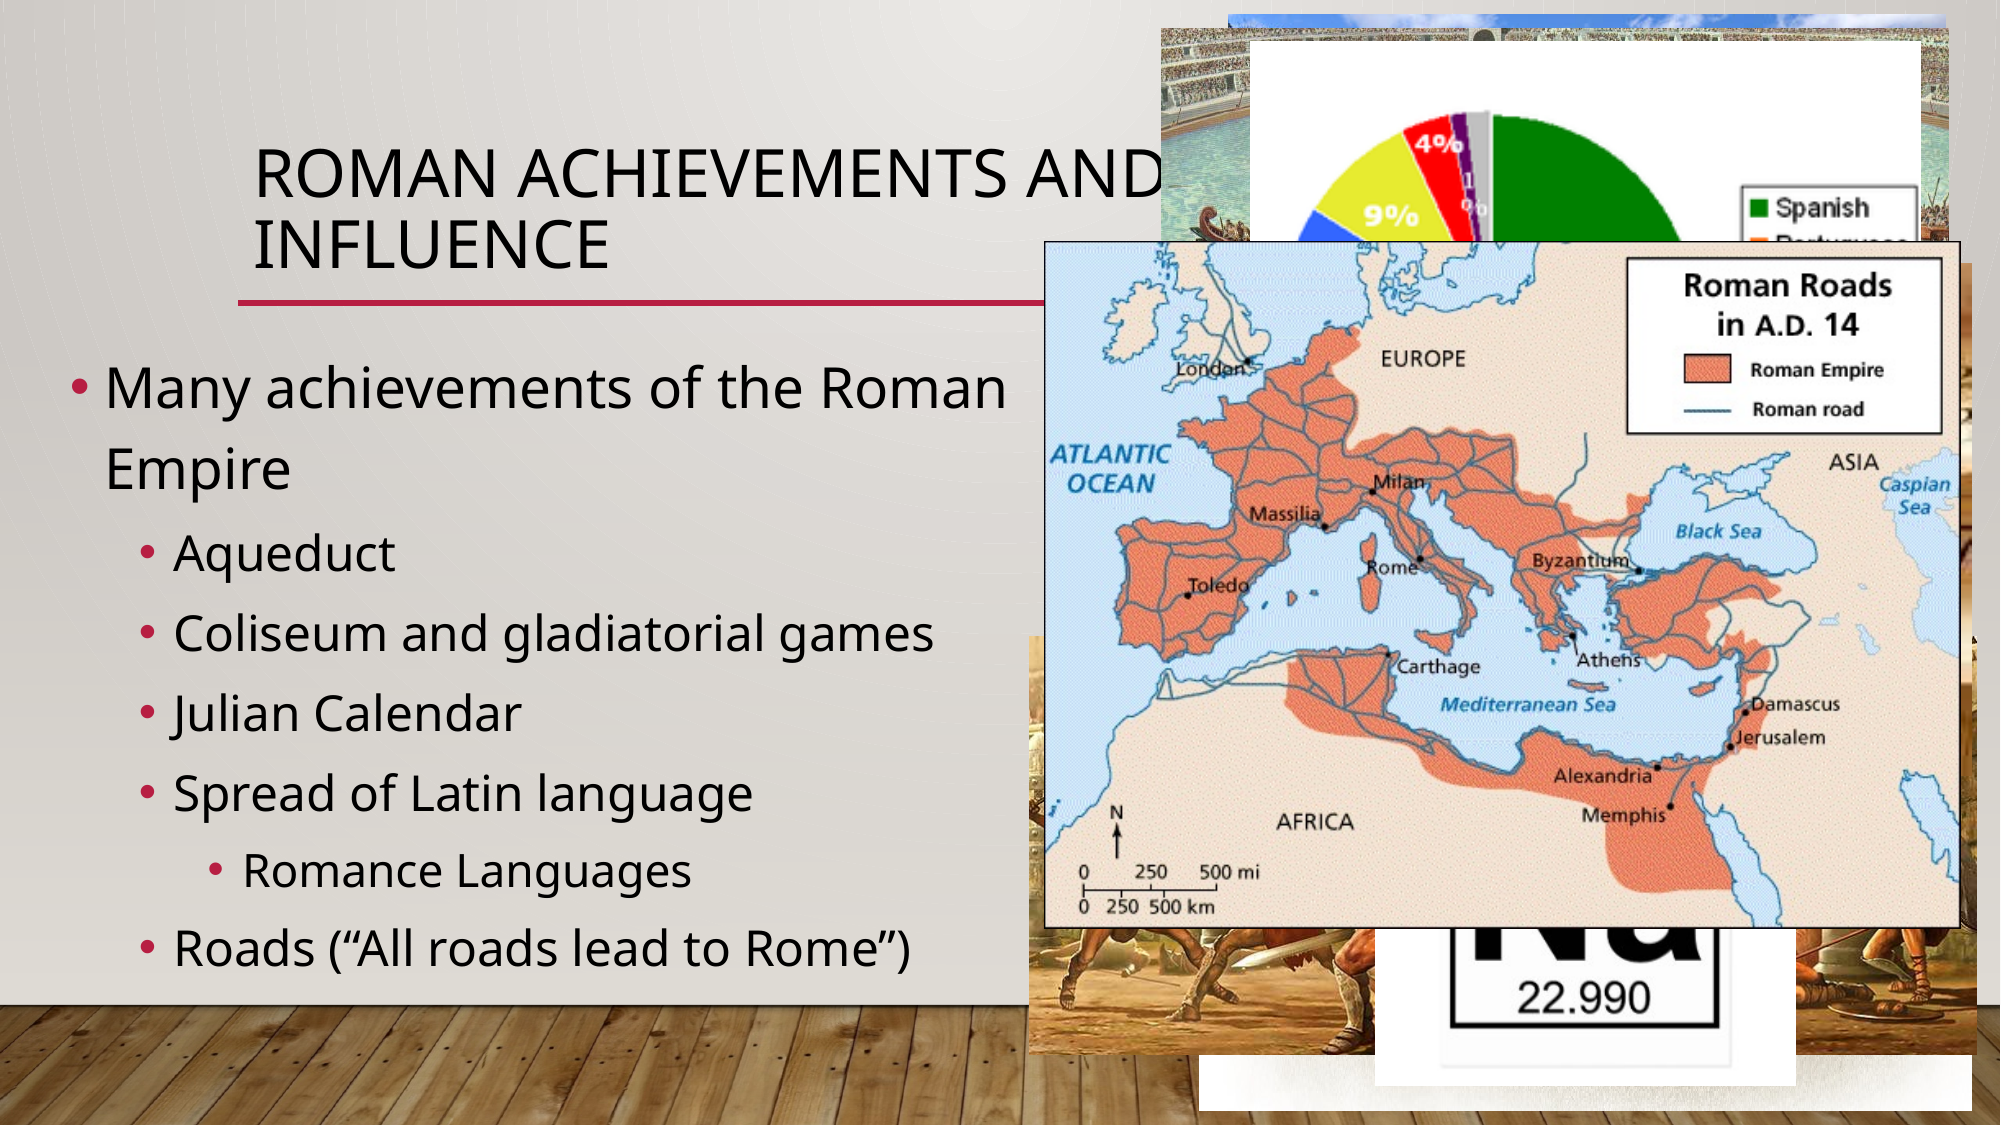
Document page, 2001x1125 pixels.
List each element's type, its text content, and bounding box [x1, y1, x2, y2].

title Roman Achievements and Influence [238, 131, 1161, 305]
list Many achievements of the Roman Empire Aqueduct Coliseum and gladiatorial games Julian Calendar Spread of Latin language Romance Languages Roads (“All roads lead to Rome”) [54, 330, 1044, 993]
picture [0, 13, 2000, 1125]
